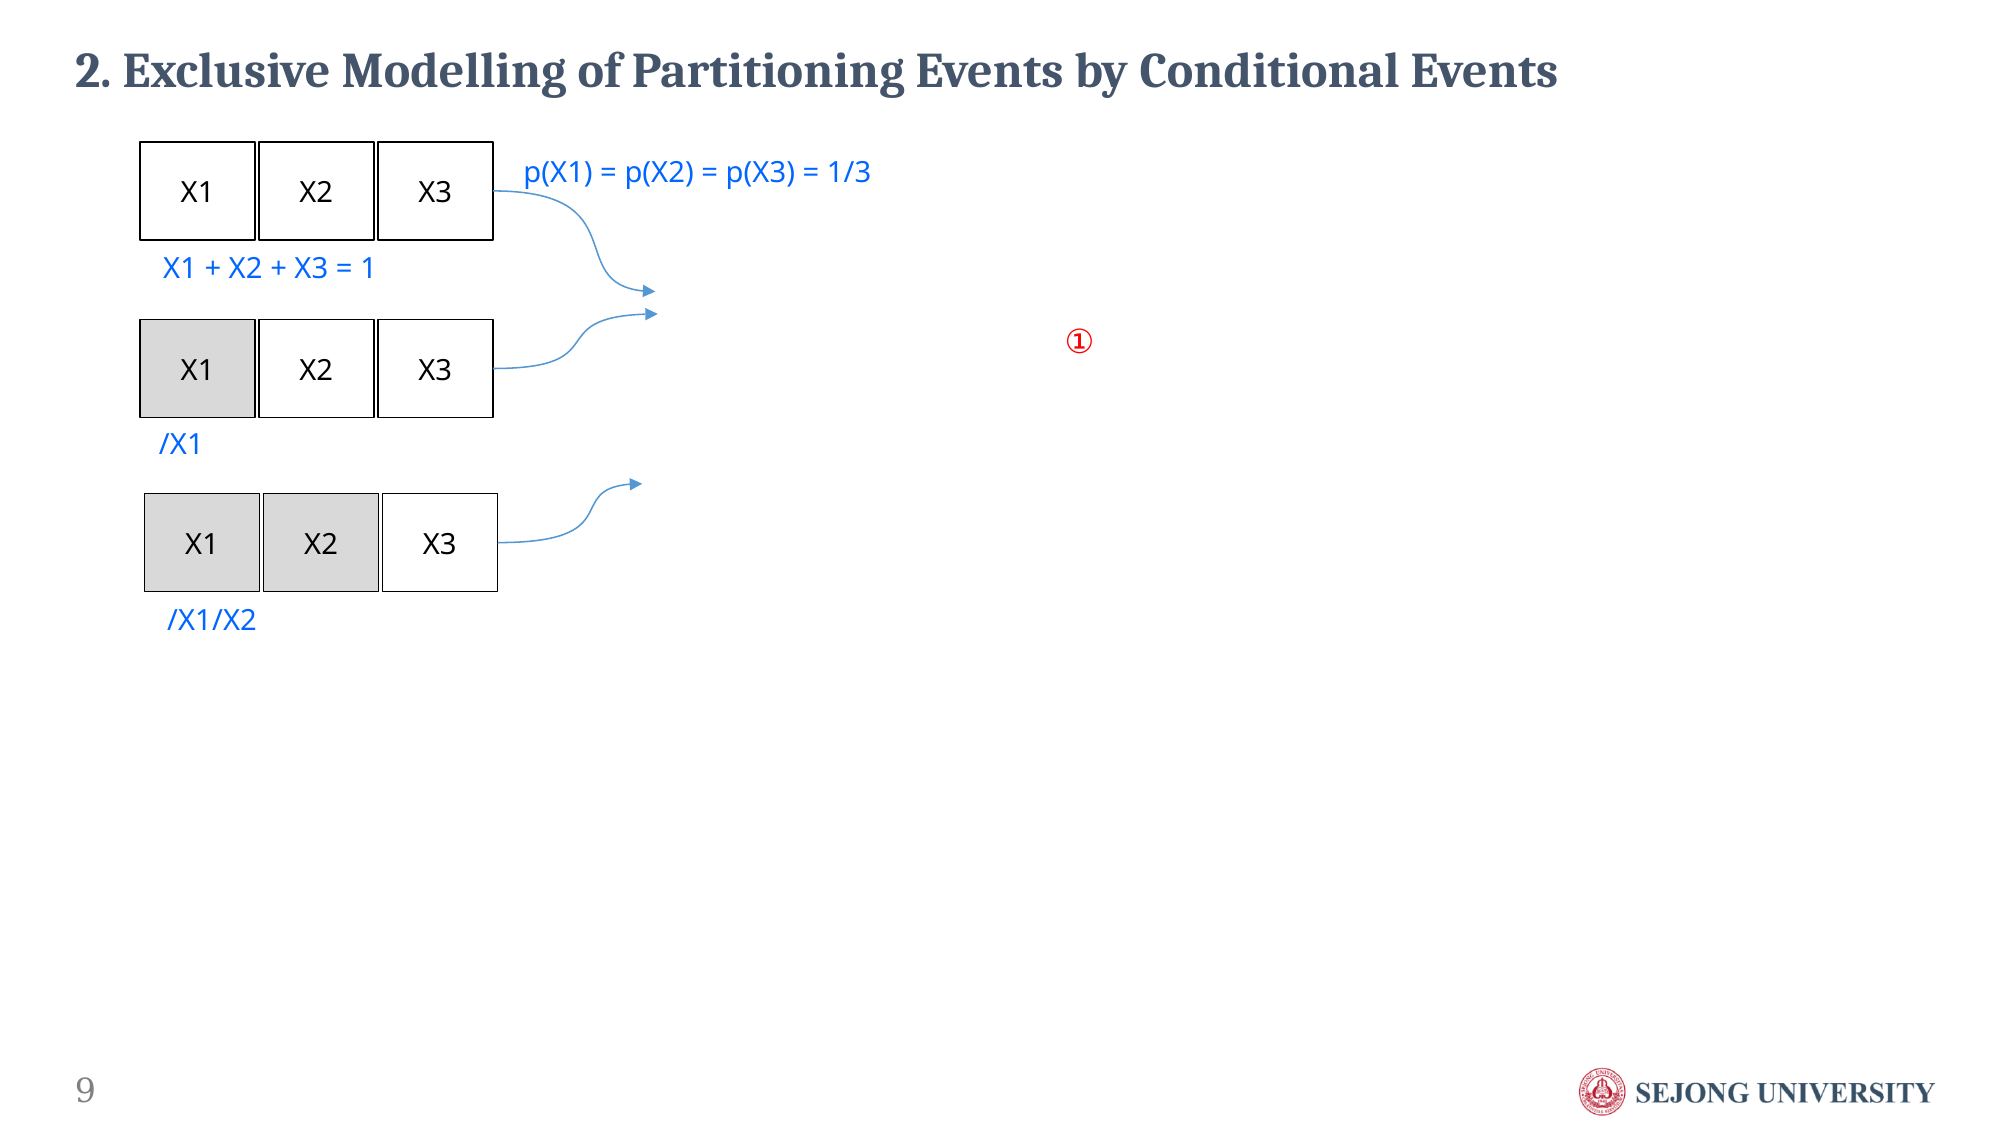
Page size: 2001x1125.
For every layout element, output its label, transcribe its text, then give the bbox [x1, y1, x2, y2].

picture [1572, 1064, 1940, 1119]
text_box X3 [380, 492, 500, 594]
title 2. Exclusive Modelling of Partitioning Events by Conditional Events [59, 29, 1936, 129]
text_box X1 [142, 492, 261, 594]
text_box X2 [257, 318, 376, 419]
text_box X2 [257, 140, 376, 241]
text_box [497, 483, 643, 543]
text_box X3 [376, 140, 495, 242]
text_box X2 [261, 492, 380, 594]
text_box X1 + X2 + X3 = 1 [148, 241, 393, 292]
text_box /X1/X2 [152, 593, 272, 644]
text_box p(X1) = p(X2) = p(X3) = 1/3 [508, 145, 887, 196]
text_box /X1 [144, 417, 219, 468]
text_box X1 [138, 140, 257, 242]
text_box ① [1041, 312, 1118, 368]
text_box X1 [138, 318, 257, 419]
text_box X3 [376, 318, 495, 419]
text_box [492, 190, 656, 292]
